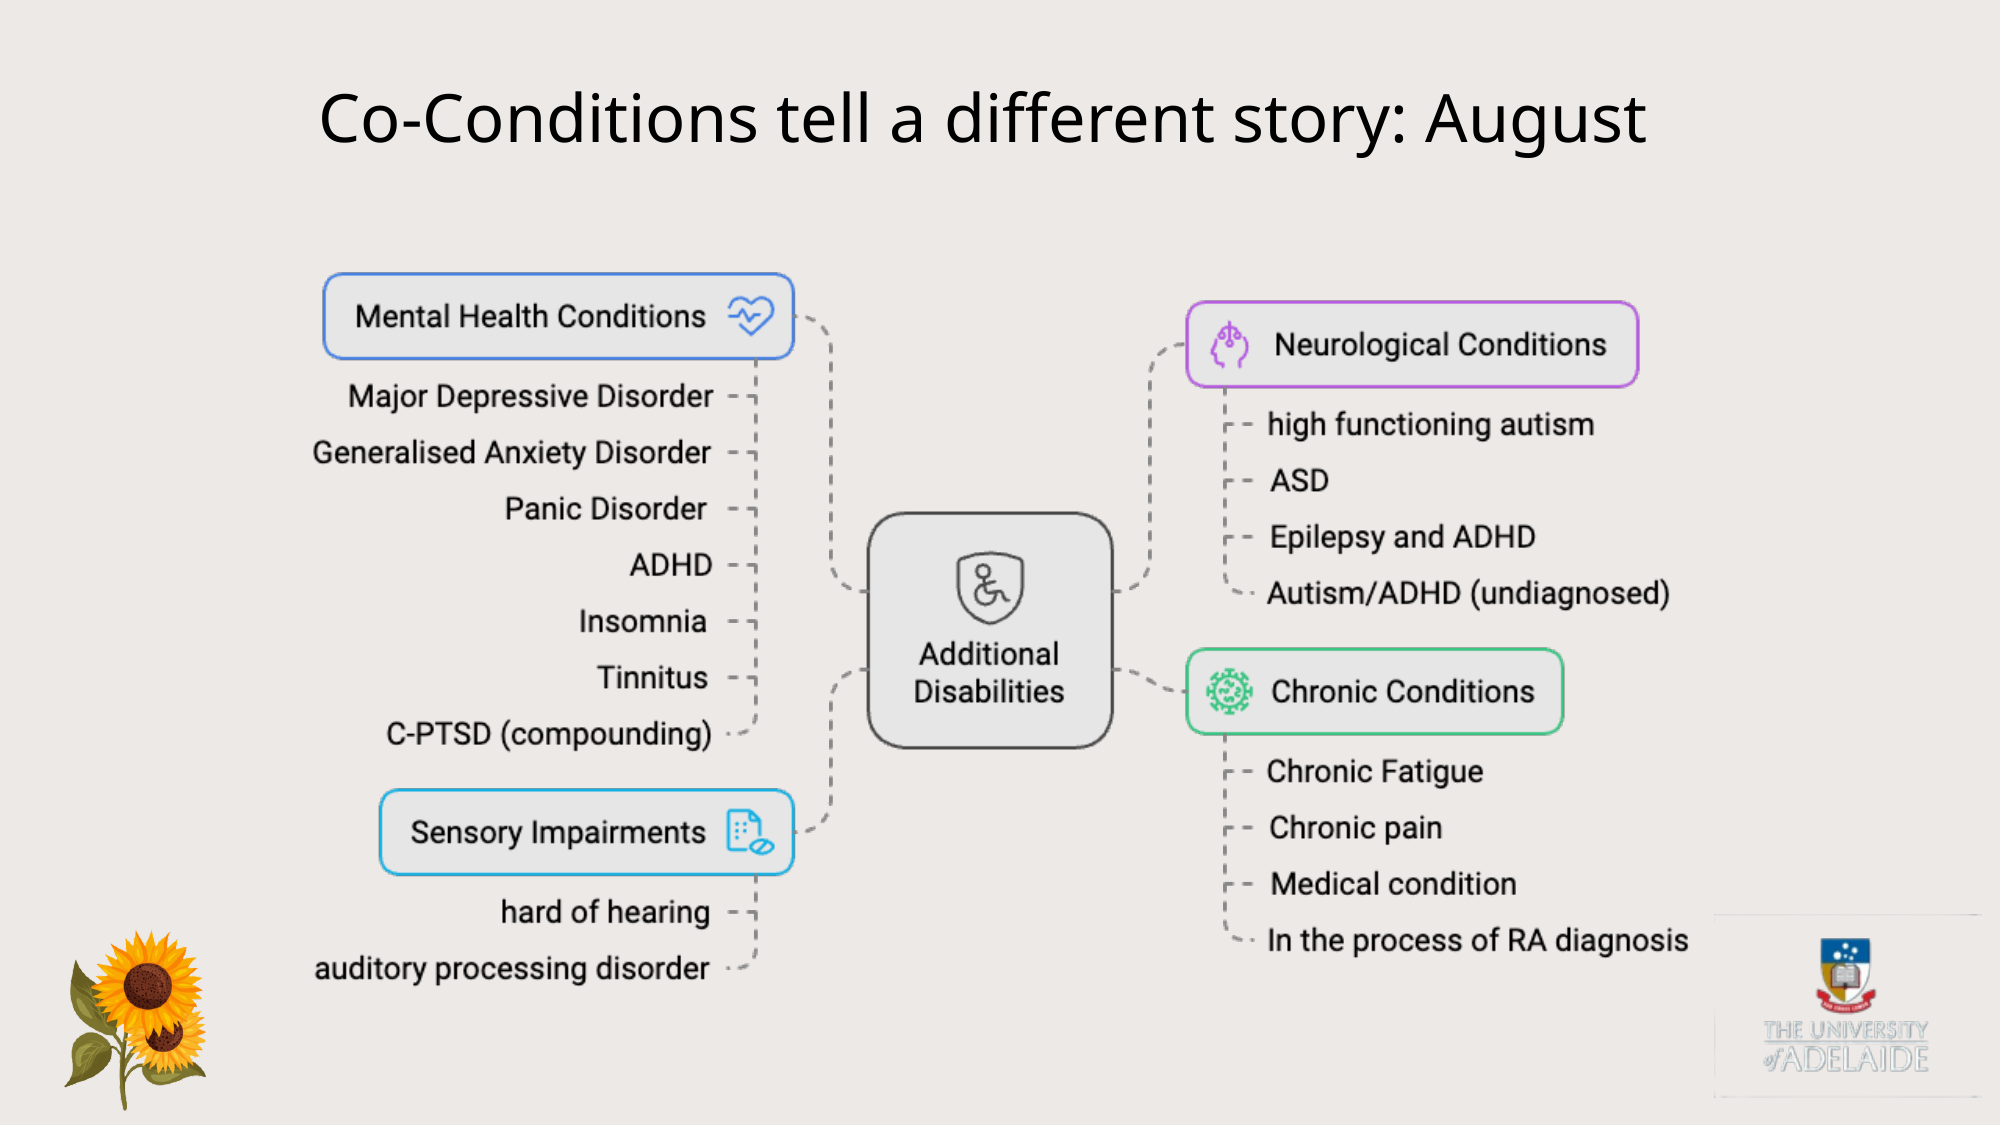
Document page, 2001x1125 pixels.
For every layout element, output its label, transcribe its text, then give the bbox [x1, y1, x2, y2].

picture [24, 912, 248, 1115]
picture [287, 254, 1713, 1006]
title Co-Conditions tell a different story: August [180, 55, 1806, 165]
picture [1714, 914, 1982, 1098]
